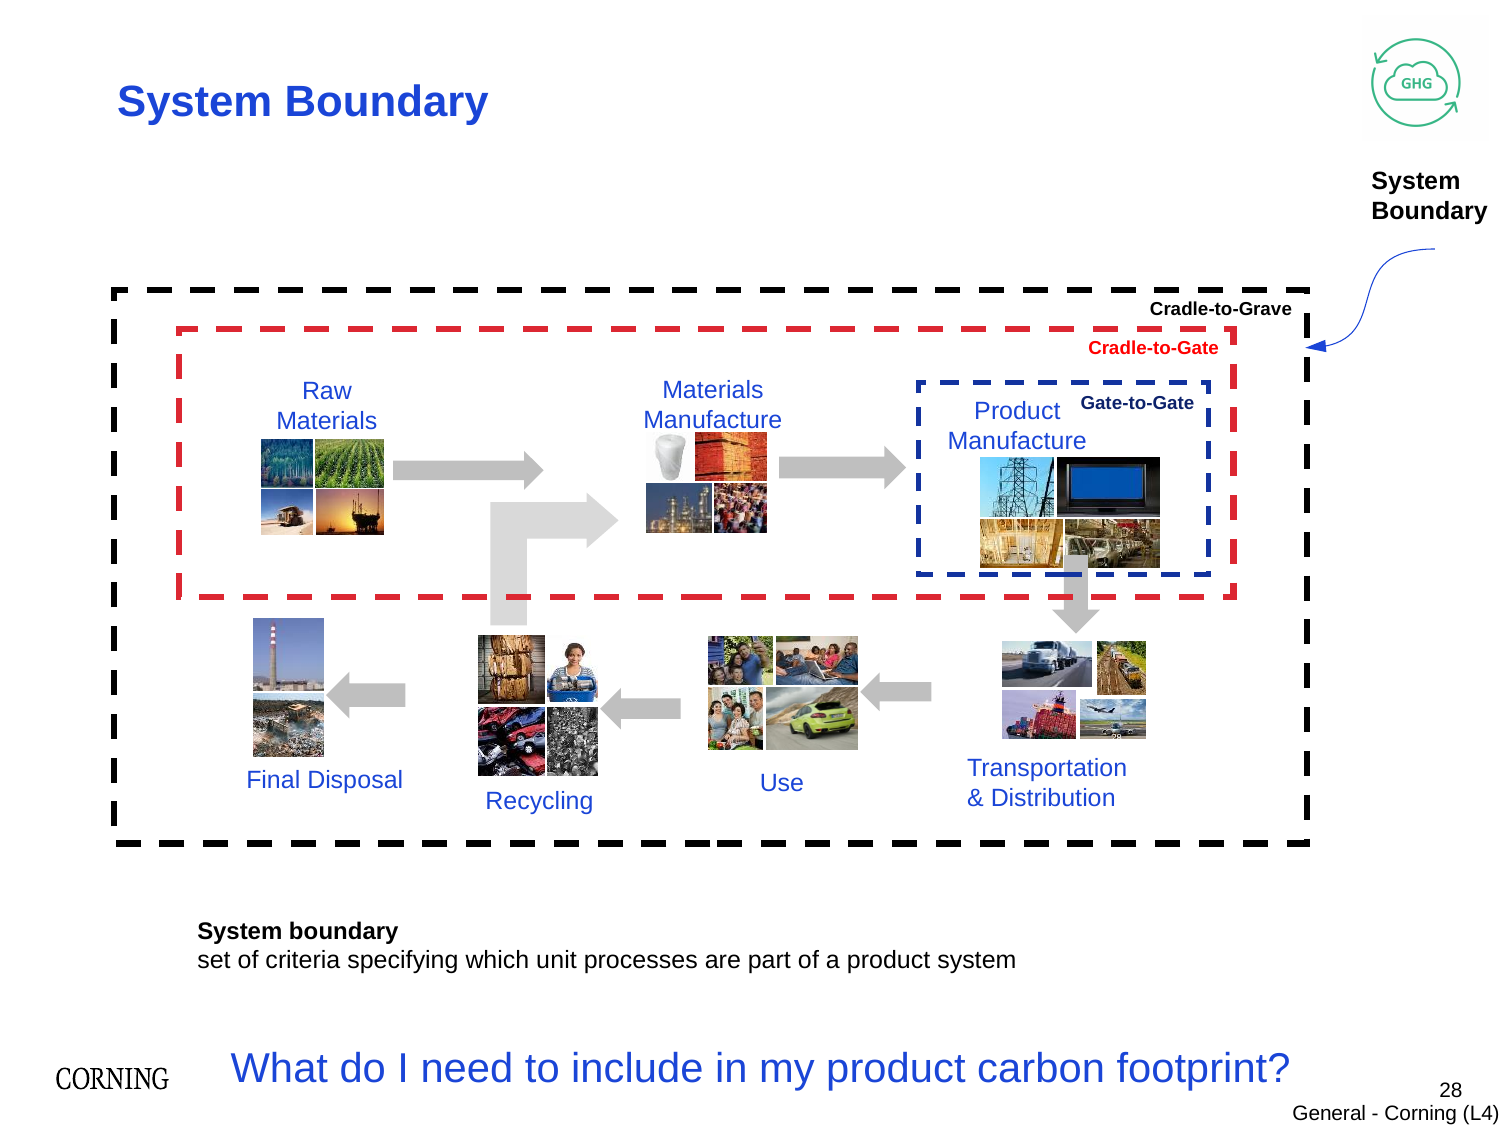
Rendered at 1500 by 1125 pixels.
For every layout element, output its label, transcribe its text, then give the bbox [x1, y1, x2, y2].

picture [1362, 15, 1489, 141]
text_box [594, 365, 907, 533]
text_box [231, 618, 419, 802]
title System Boundary [117, 78, 1288, 127]
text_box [235, 366, 544, 535]
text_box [708, 636, 932, 805]
text_box [917, 382, 1210, 576]
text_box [1320, 233, 1420, 364]
text_box Cradle-to-Grave [113, 289, 1307, 844]
text_box System Boundary [1356, 156, 1500, 232]
text_box What do I need to include in my product carbon footprint? [215, 974, 1307, 1099]
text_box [951, 555, 1146, 820]
text_box System boundary​ set of criteria specifying which unit processes are part of a product system [197, 915, 1278, 974]
text_box Gate-to-Gate [1002, 383, 1209, 421]
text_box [980, 457, 1160, 568]
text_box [470, 635, 681, 823]
